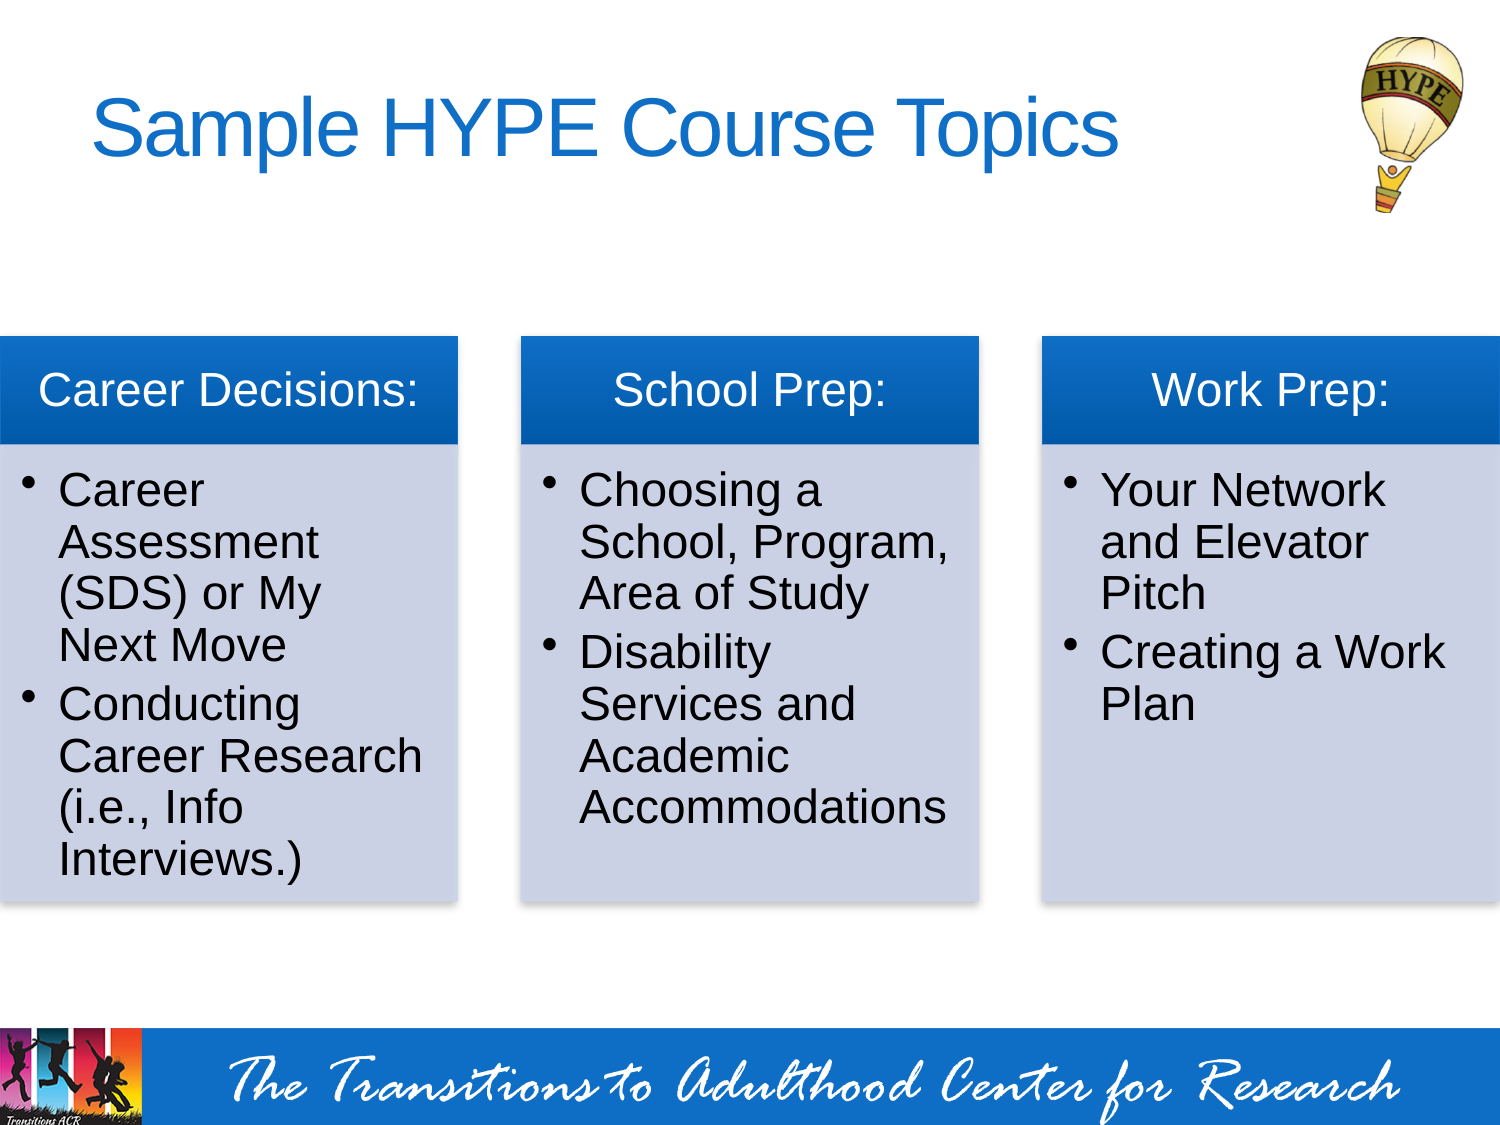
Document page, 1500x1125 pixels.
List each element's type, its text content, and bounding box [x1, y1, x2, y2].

title Sample HYPE Course Topics [75, 37, 1408, 209]
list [0, 224, 1500, 1013]
picture [1325, 37, 1499, 213]
